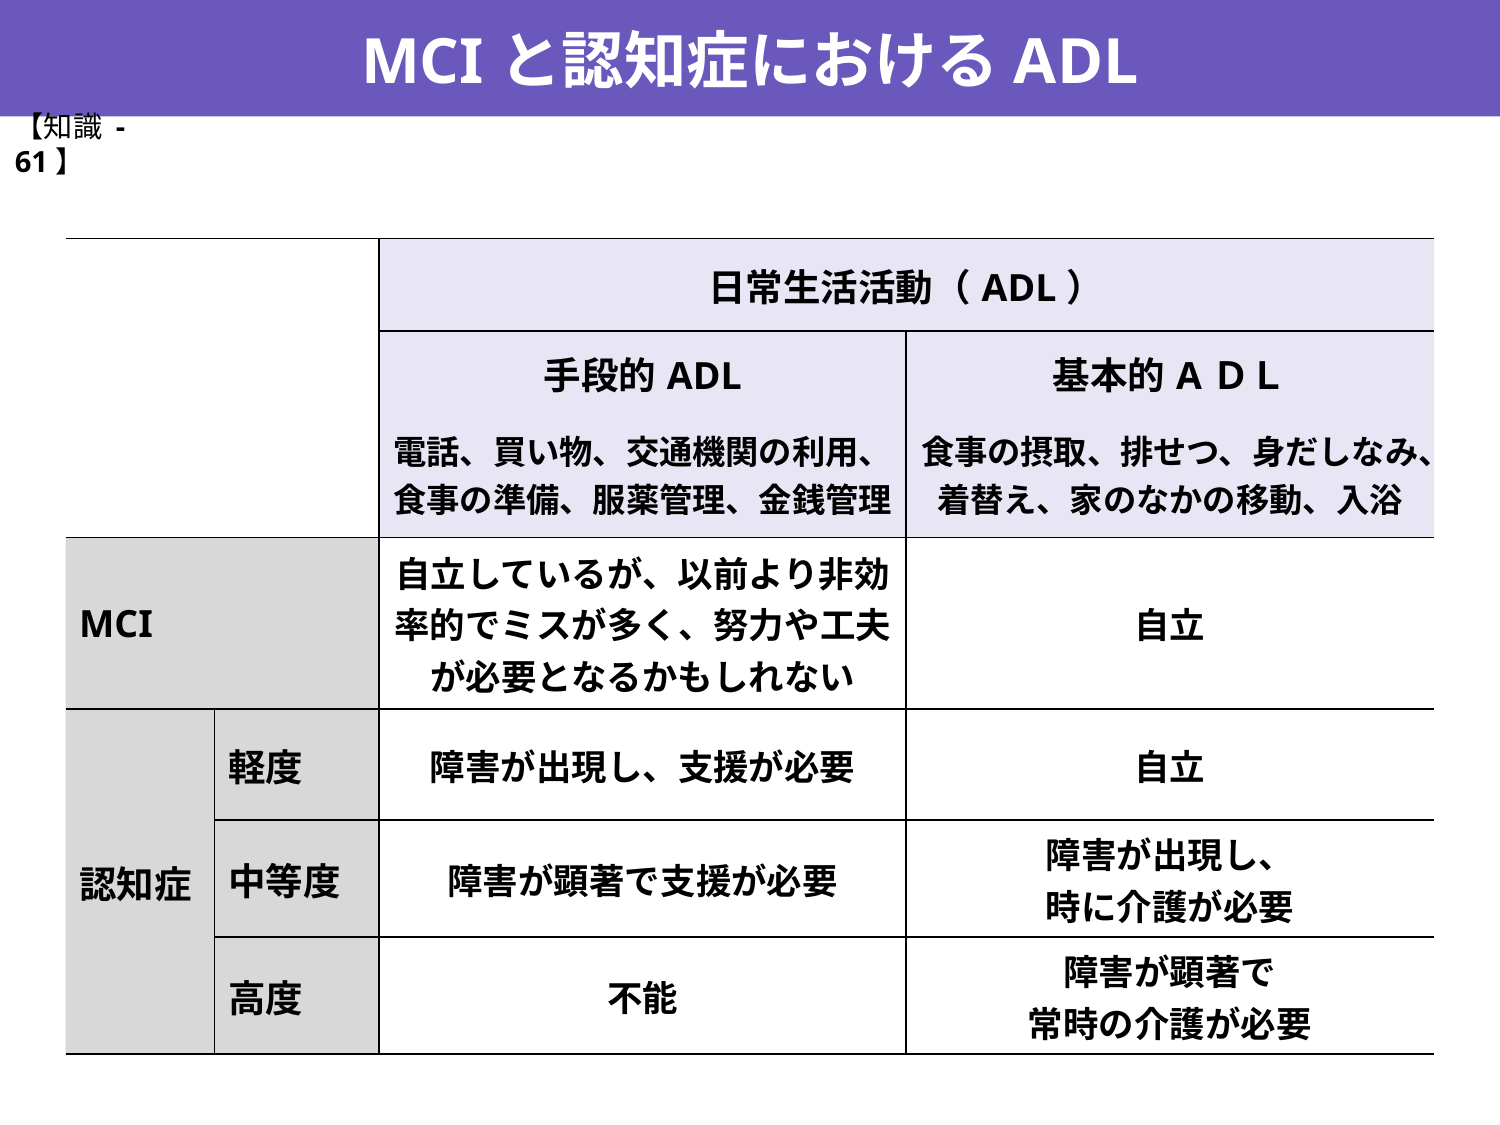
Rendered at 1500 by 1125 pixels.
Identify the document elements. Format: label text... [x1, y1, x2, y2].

table_cell 障害が顕著で 常時の介護が必要 [907, 938, 1434, 1053]
table_cell 高度 [215, 938, 378, 1053]
table_cell 不能 [380, 938, 905, 1053]
table_cell 軽度 [215, 710, 378, 819]
table_cell 中等度 [215, 821, 378, 936]
table_cell 手段的ADL 電話、買い物、交通機関の利用、 食事の準備、服薬管理、金銭管理 [380, 332, 905, 537]
table_cell 自立 [907, 710, 1434, 819]
table_cell 自立 [907, 538, 1434, 708]
table_header 日常生活活動（ADL） [380, 239, 1434, 330]
table_cell MCI [66, 538, 378, 708]
text_box 【知識 -61】 [0, 117, 190, 169]
table_cell 認知症 [66, 710, 214, 1053]
table_header [66, 239, 378, 537]
table_cell 自立しているが、以前より非効率的でミスが多く、努力や工夫が必要となるかもしれない [380, 538, 905, 708]
text_box MCIと認知症におけるADL [0, 0, 1500, 119]
table_cell 障害が出現し、 時に介護が必要 [907, 821, 1434, 936]
table_cell 障害が出現し、支援が必要 [380, 710, 905, 819]
table_cell 障害が顕著で支援が必要 [380, 821, 905, 936]
table_cell 基本的AＤＬ 食事の摂取、排せつ、身だしなみ、着替え、家のなかの移動、入浴 [907, 332, 1434, 537]
